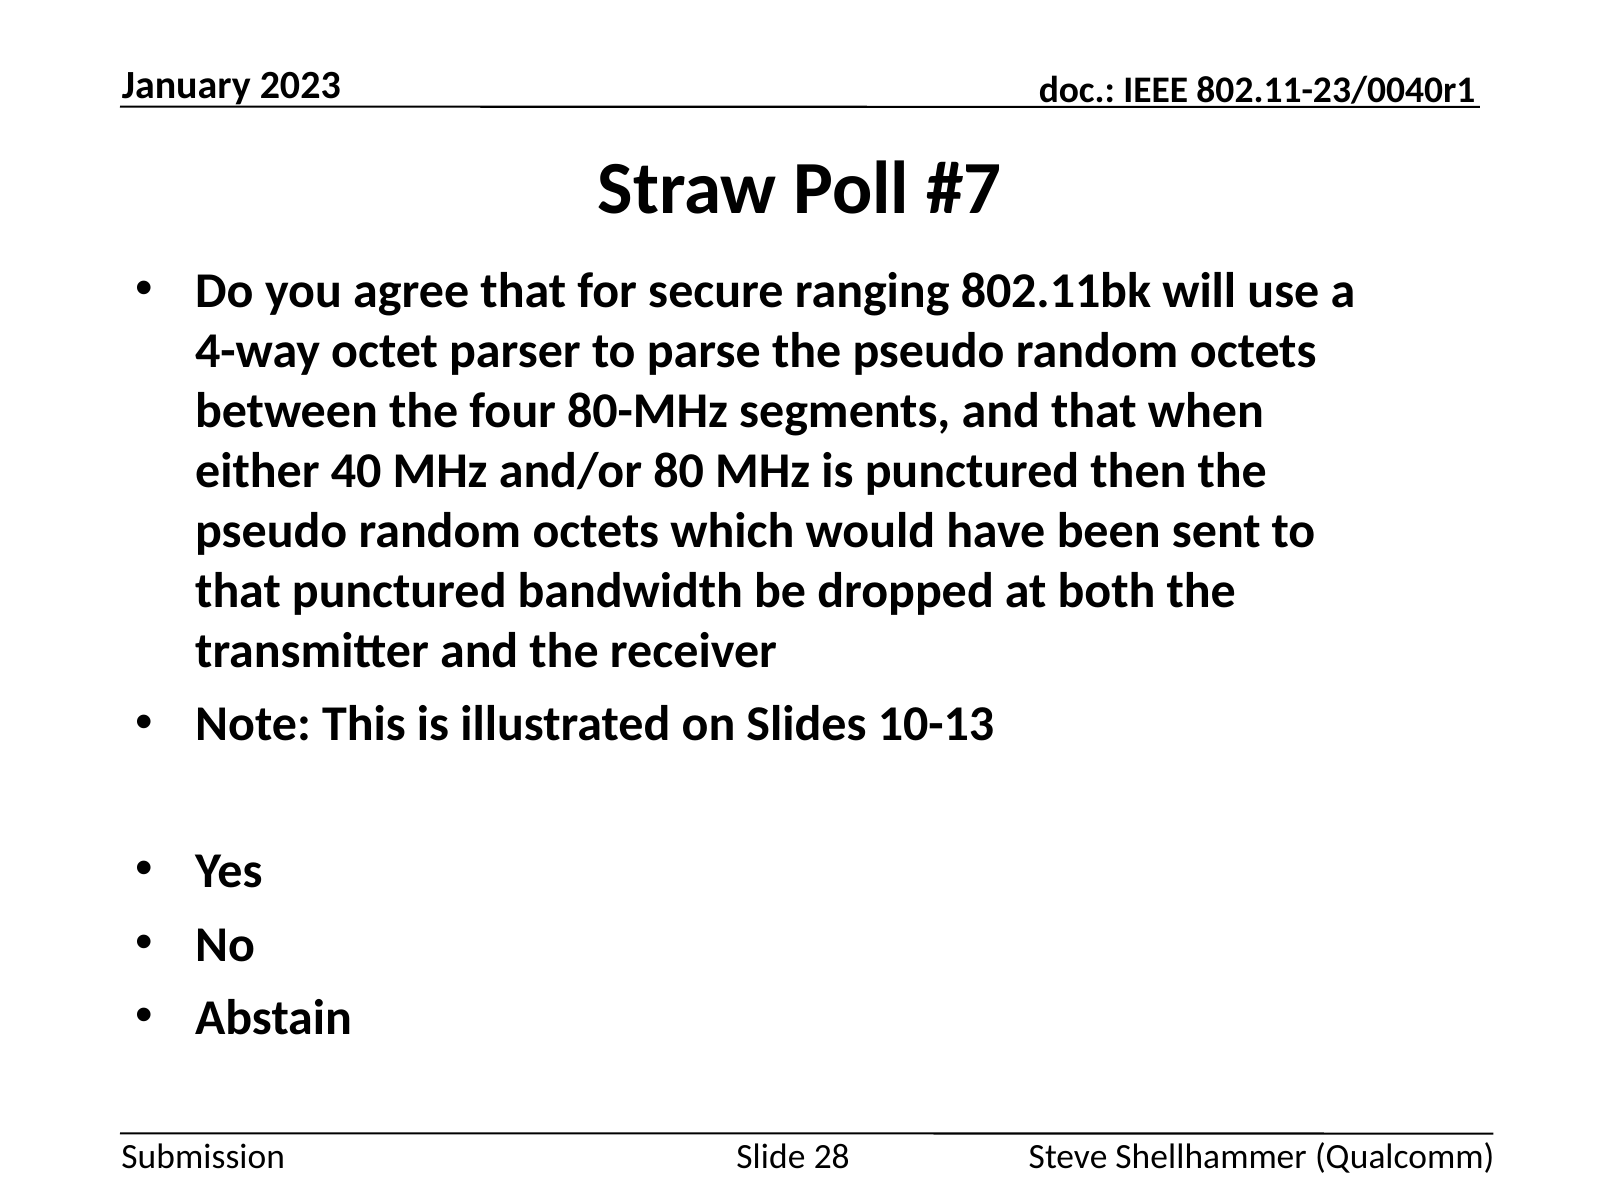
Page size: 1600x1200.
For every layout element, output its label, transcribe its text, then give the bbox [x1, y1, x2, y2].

title Straw Poll #7 [119, 116, 1480, 251]
list Do you agree that for secure ranging 802.11bk will use a 4-way octet parser to parse the pseudo random octets between the four 80-MHz segments, and that when either 40 MHz and/or 80 MHz is punctured then the pseudo random octets which would have been sent to that punctured bandwidth be dropped at both the transmitter and the receiver Note: This is illustrated on Slides 10-13 Yes No Abstain [119, 249, 1388, 990]
slide_number Slide 28 [733, 1132, 854, 1197]
footer Steve Shellhammer (Qualcomm) [937, 1132, 1495, 1174]
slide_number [121, 58, 451, 107]
